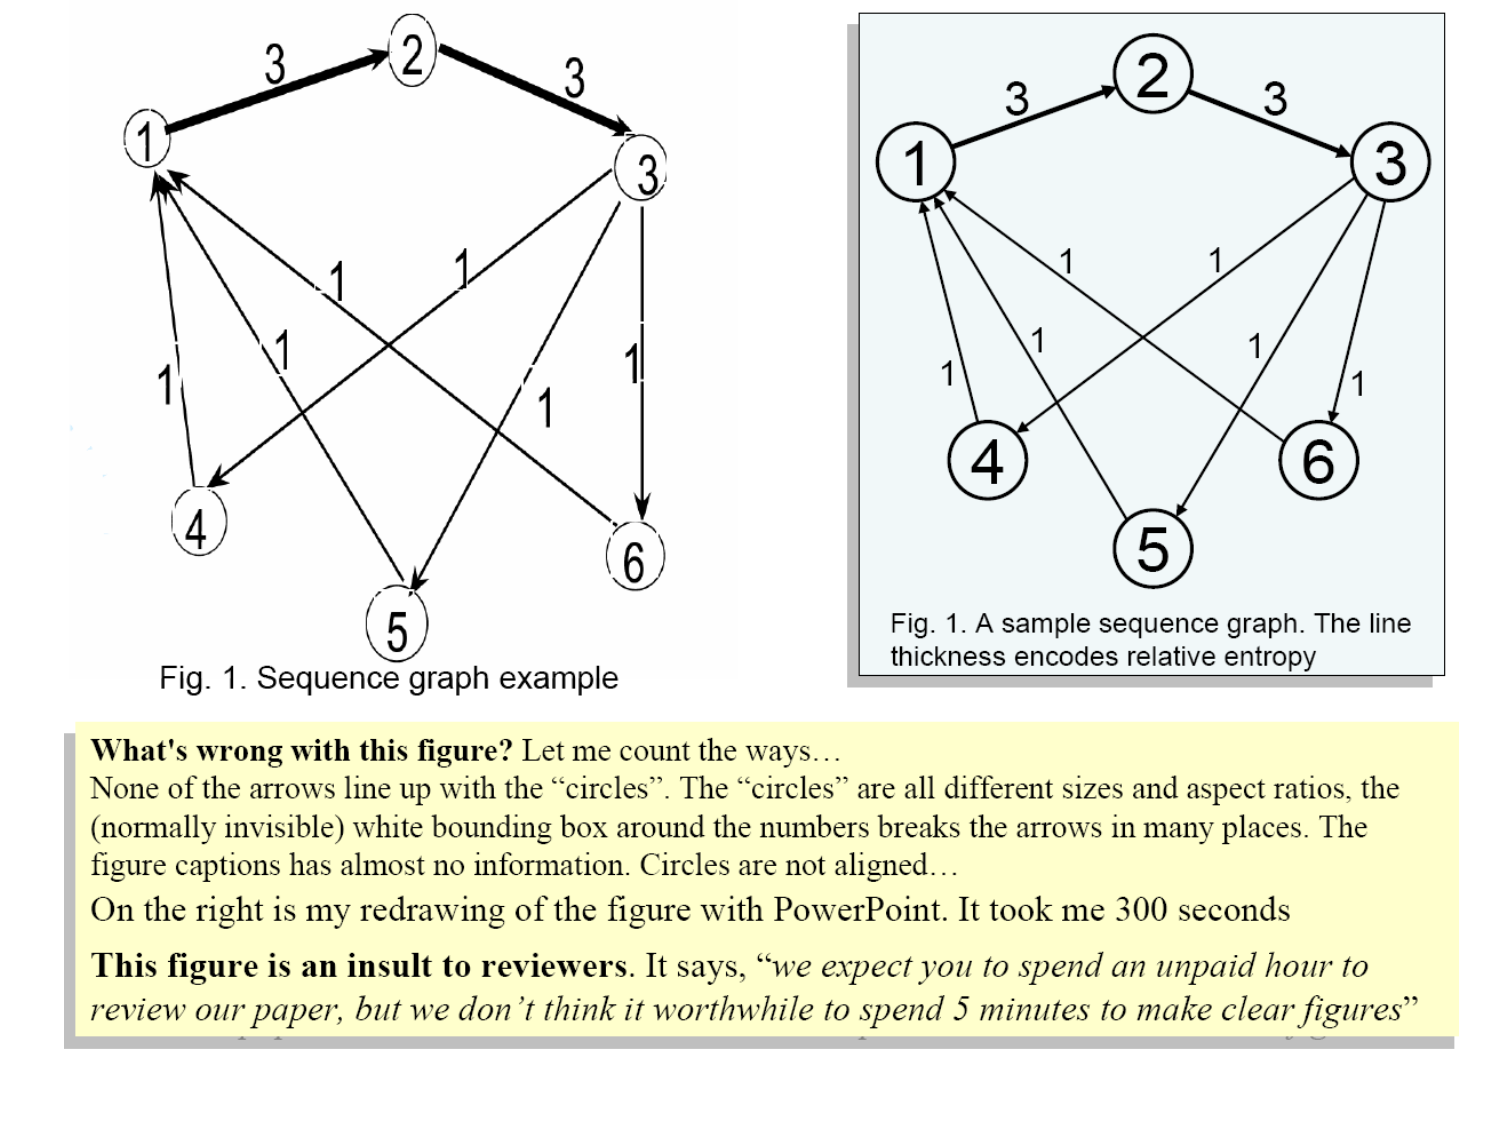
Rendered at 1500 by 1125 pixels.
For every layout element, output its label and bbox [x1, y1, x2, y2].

picture [64, 0, 1459, 1057]
